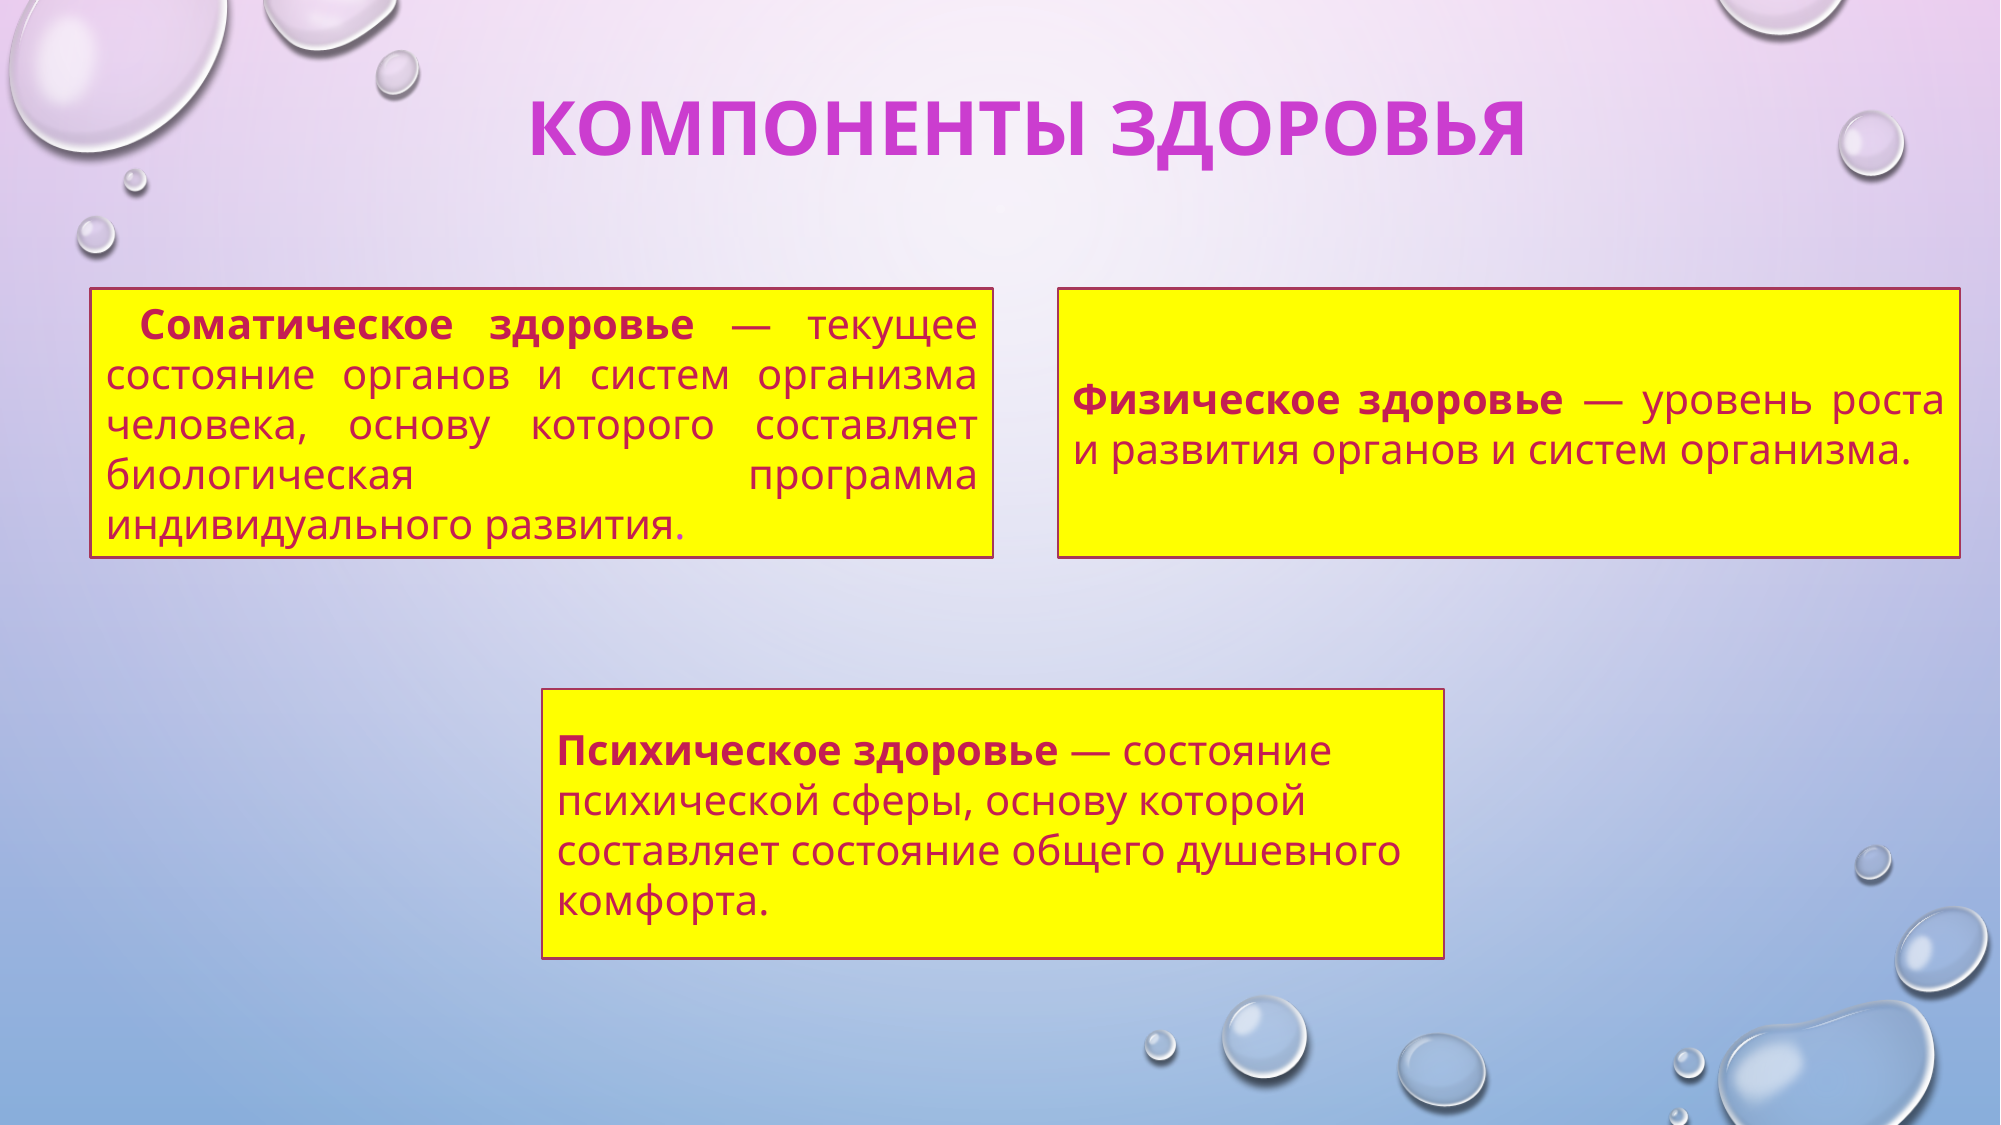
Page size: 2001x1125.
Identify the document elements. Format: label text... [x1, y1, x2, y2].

text_box Психическое здоровье — состояние психической сферы, основу которой составляет состояние общего душевного комфорта. [541, 688, 1445, 960]
text_box Физическое здоровье — уровень роста и развития органов и систем организма. [1057, 287, 1961, 559]
picture [0, 0, 2000, 1125]
text_box Соматическое здоровье — текущее состояние органов и систем организма человека, основу которого составляет биологическая программа индивидуального развития. [89, 287, 994, 559]
title компоненты здоровья [178, 0, 1879, 262]
